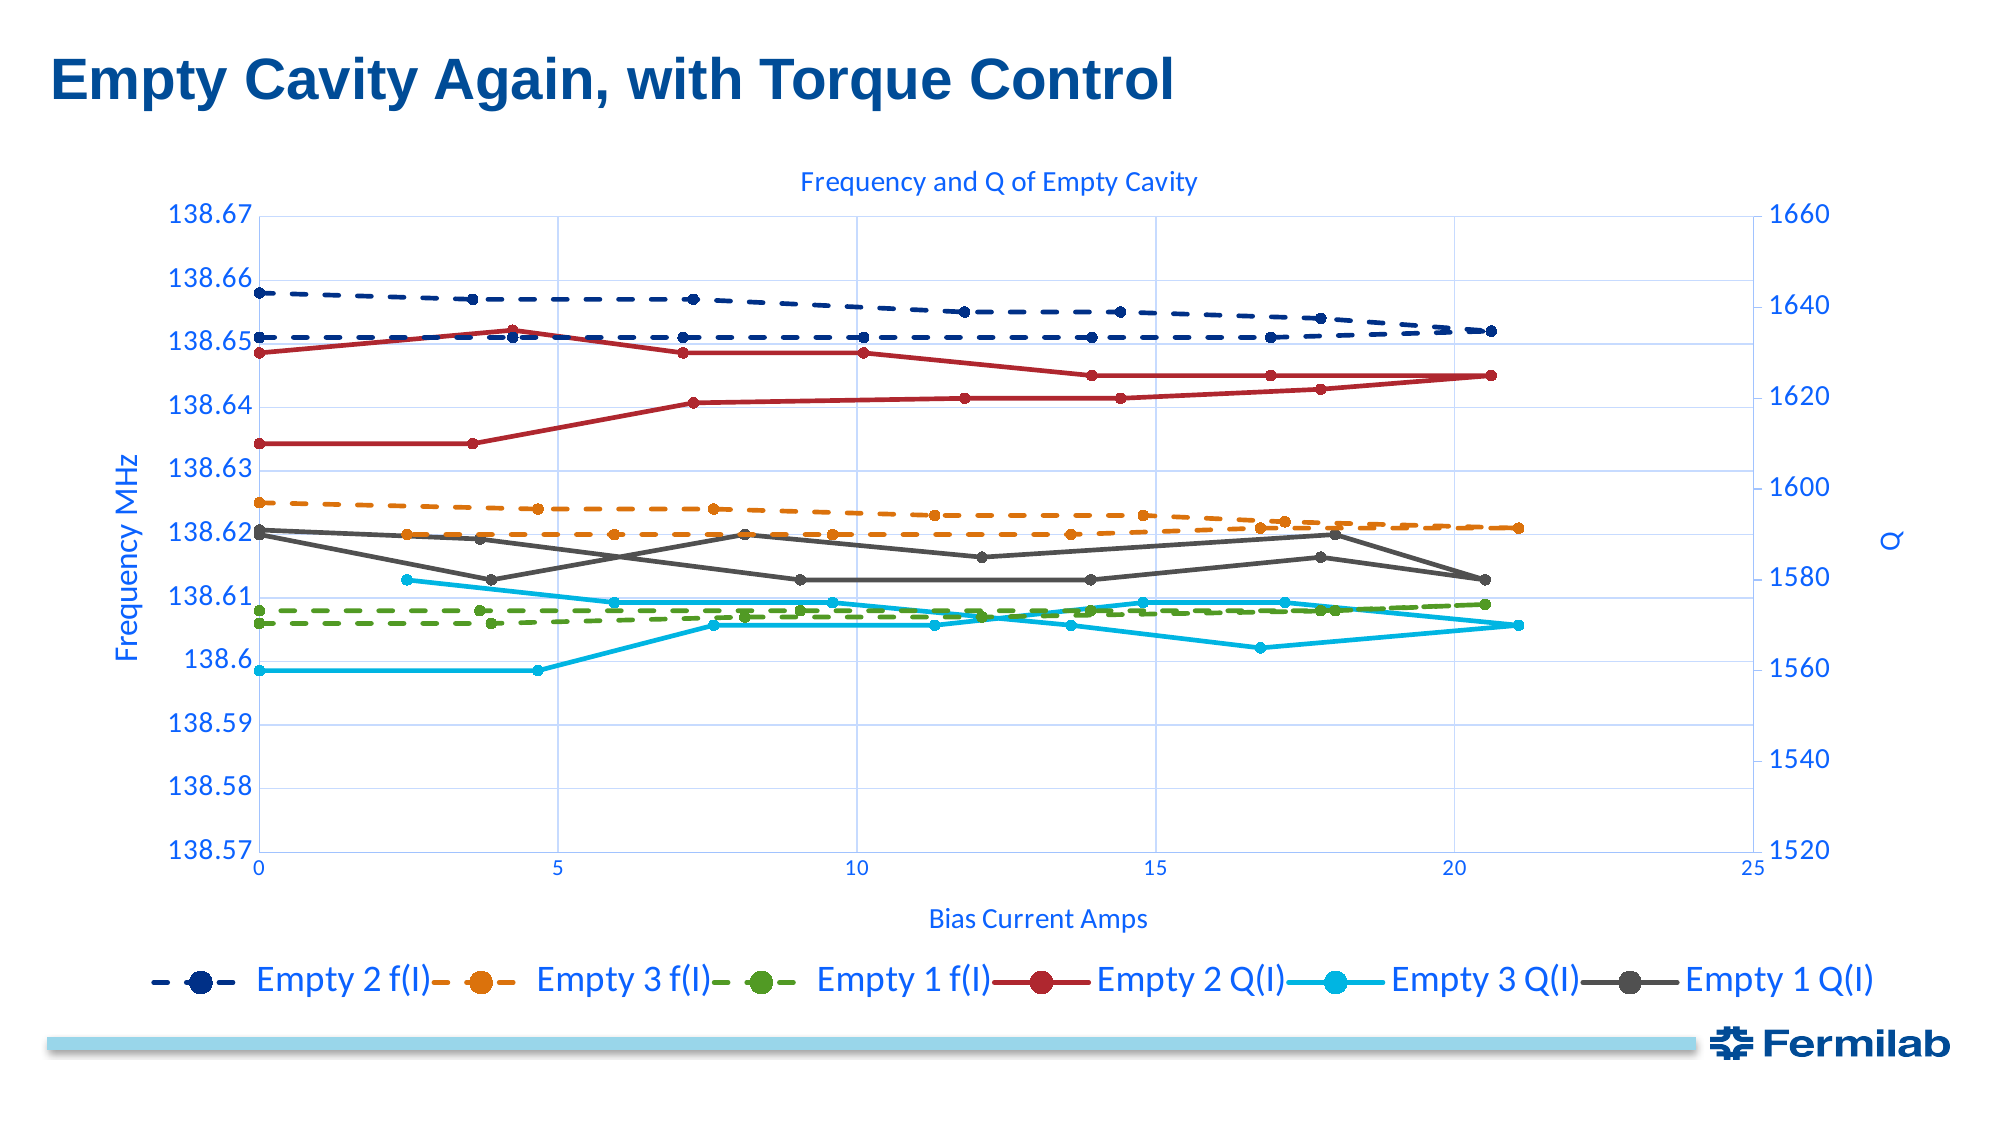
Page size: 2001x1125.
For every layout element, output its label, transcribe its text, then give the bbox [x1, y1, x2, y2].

picture [1710, 1027, 1950, 1060]
title Empty Cavity Again, with Torque Control [50, 41, 1950, 112]
chart [49, 134, 1951, 1027]
